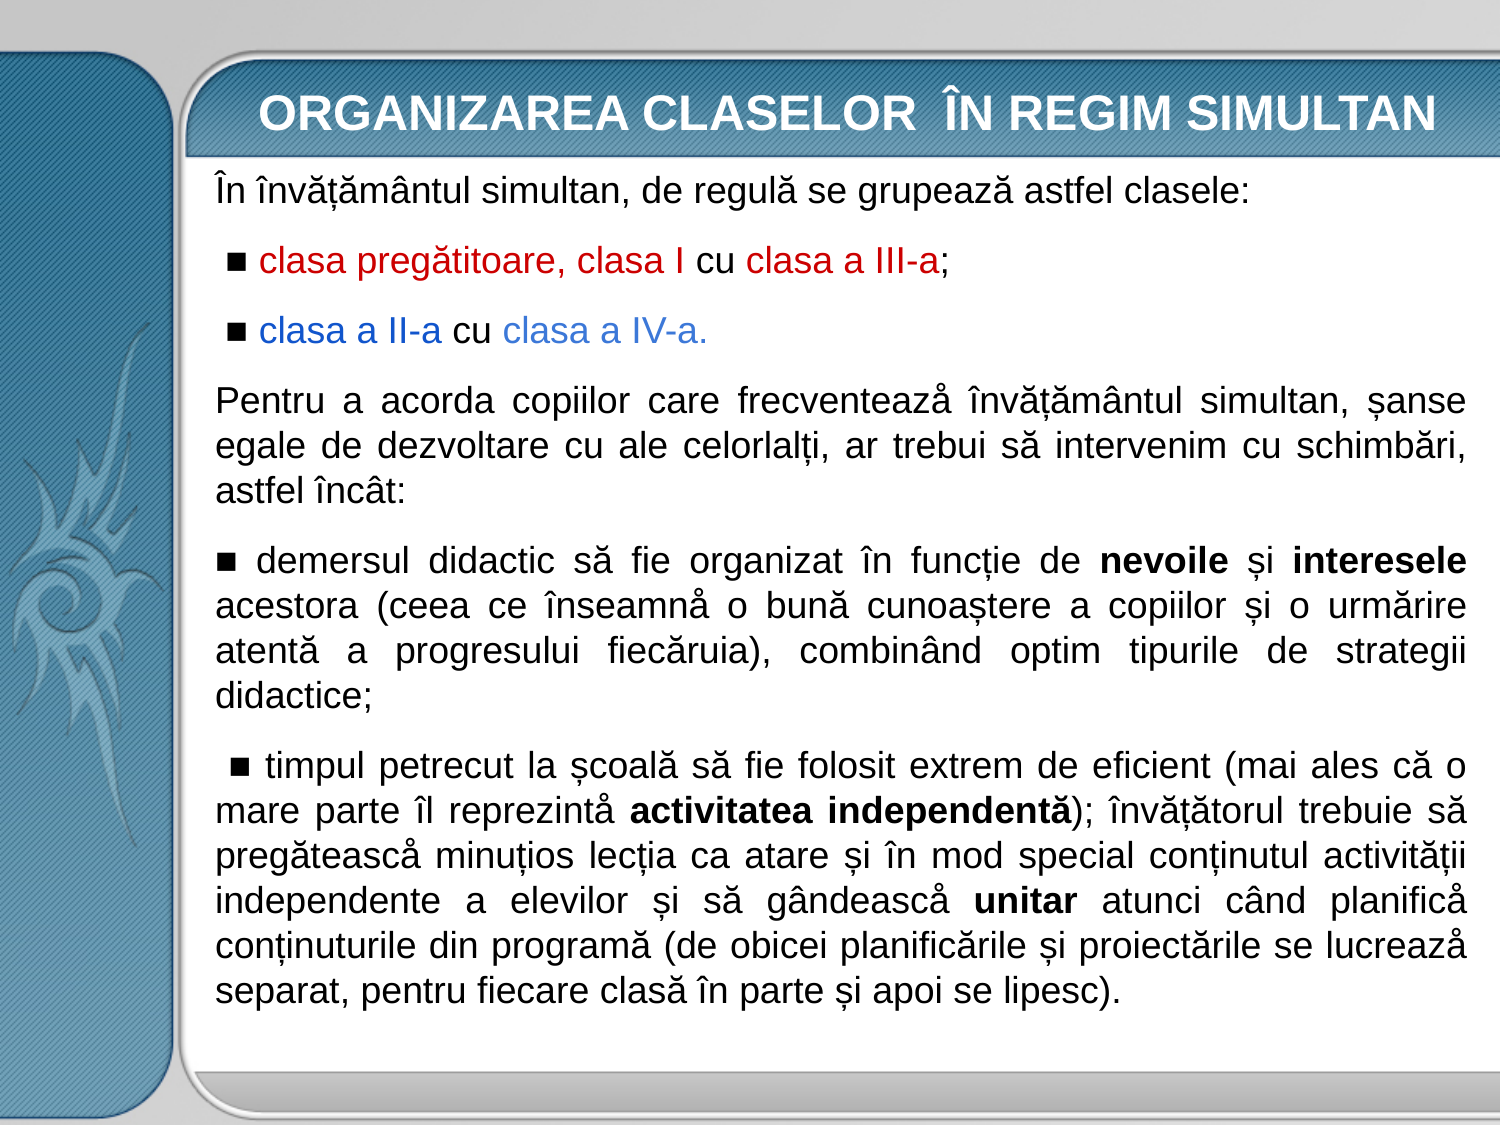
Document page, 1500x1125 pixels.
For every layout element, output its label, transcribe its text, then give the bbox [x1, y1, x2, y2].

text_box ORGANIZAREA CLASELOR ÎN REGIM SIMULTAN [214, 72, 1483, 149]
text_box În învățământul simultan, de regulă se grupează astfel clasele: ■ clasa pregătitoare, clasa I cu clasa a III-a; ■ clasa a II-a cu clasa a IV-a. Pentru a acorda copiilor care frecventeazå învățământul simultan, șanse egale de dezvoltare cu ale celorlalți, ar trebui să intervenim cu schimbări, astfel încât: ■ demersul didactic să fie organizat în funcție de nevoile și interesele acestora (ceea ce înseamnå o bună cunoaștere a copiilor și o urmărire atentă a progresului fiecăruia), combinând optim tipurile de strategii didactice; ■ timpul petrecut la școală să fie folosit extrem de eficient (mai ales că o mare parte îl reprezintå activitatea independentă); învățătorul trebuie să pregăteascå minuțios lecția ca atare și în mod special conținutul activității independente a elevilor și să gândeascå unitar atunci când planificå conținuturile din programă (de obicei planificările și proiectările se lucreazå separat, pentru fiecare clasă în parte și apoi se lipesc). [200, 151, 1483, 852]
picture [0, 0, 1500, 1125]
